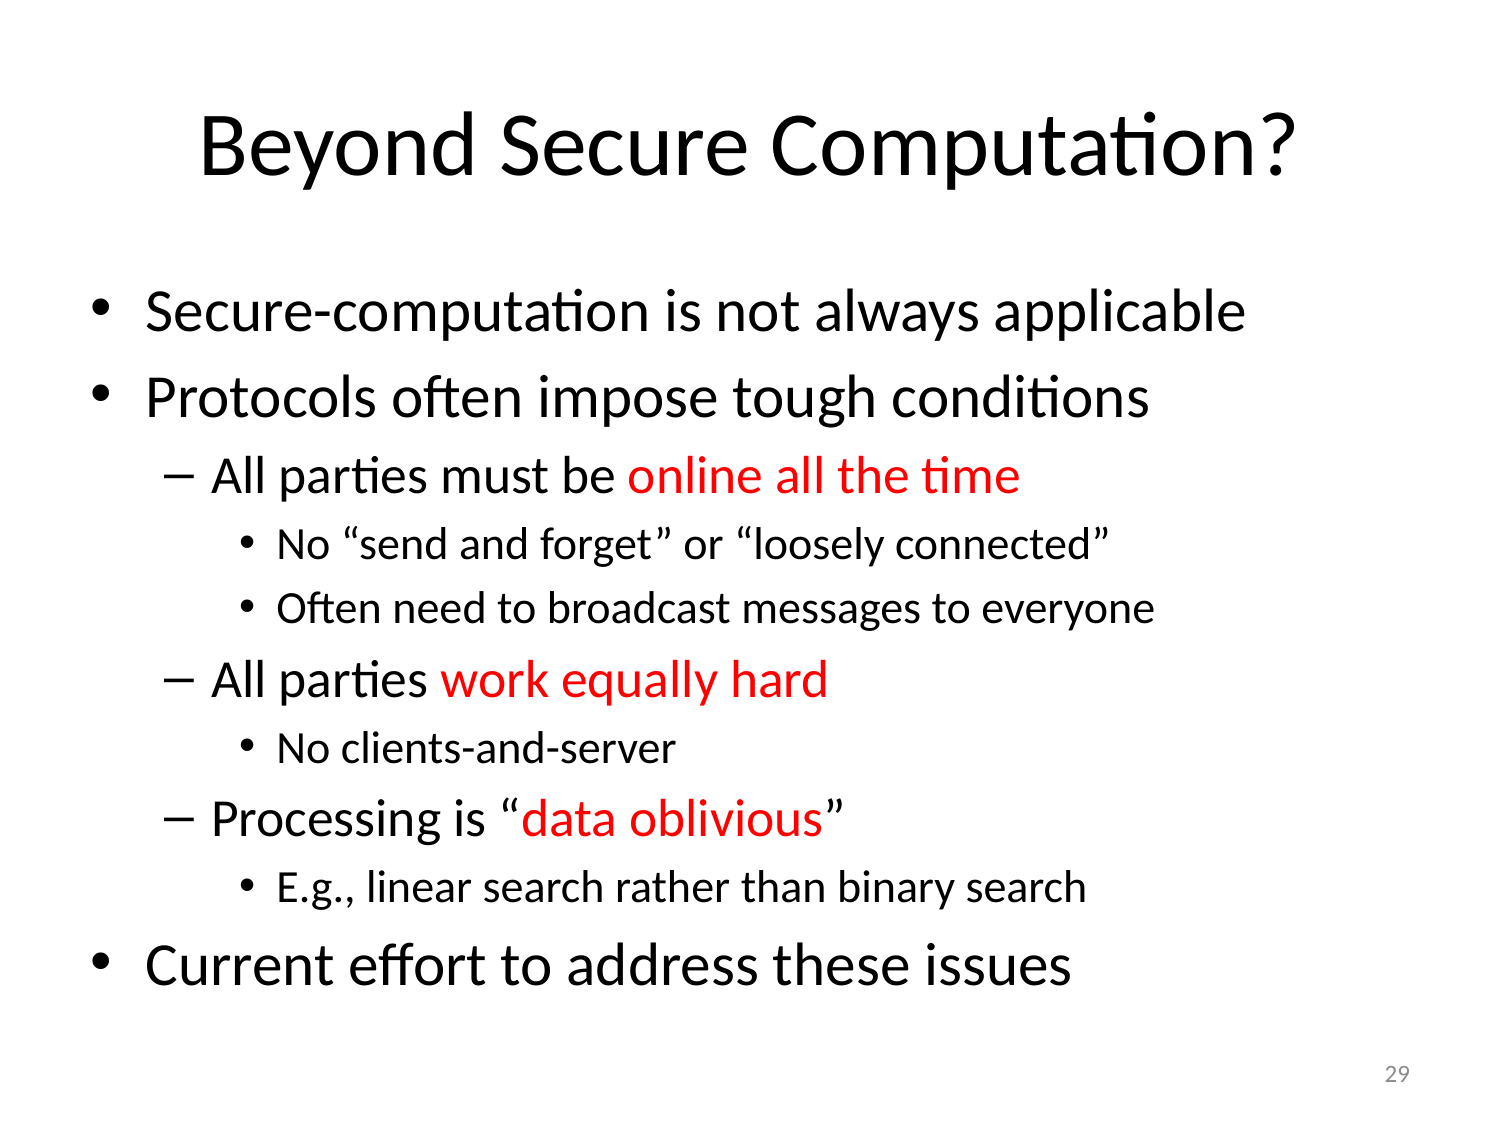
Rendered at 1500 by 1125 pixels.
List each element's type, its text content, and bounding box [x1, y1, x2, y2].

list Secure-computation is not always applicable Protocols often impose tough conditions All parties must be online all the time No “send and forget” or “loosely connected” Often need to broadcast messages to everyone All parties work equally hard No clients-and-server Processing is “data oblivious” E.g., linear search rather than binary search Current effort to address these issues [75, 262, 1425, 1005]
title Beyond Secure Computation? [75, 45, 1425, 233]
slide_number 29 [1074, 1042, 1425, 1103]
